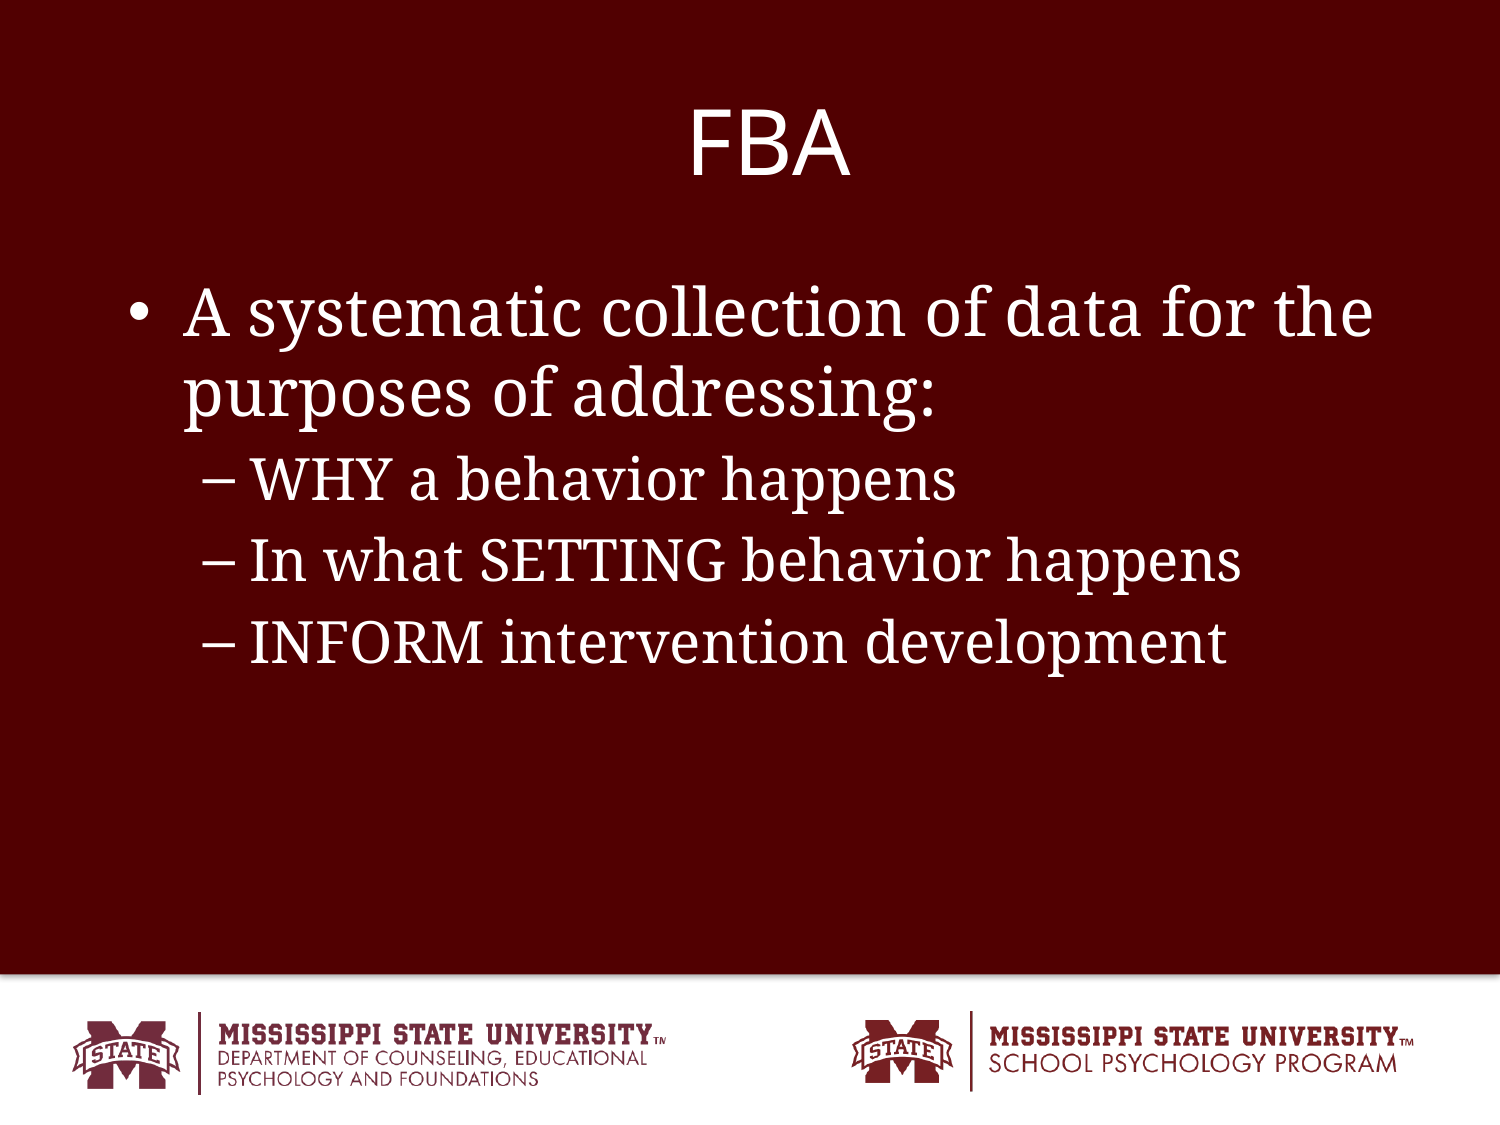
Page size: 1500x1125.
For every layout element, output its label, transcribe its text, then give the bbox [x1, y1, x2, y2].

list A systematic collection of data for the purposes of addressing: WHY a behavior happens In what SETTING behavior happens INFORM intervention development [112, 262, 1425, 911]
title FBA [112, 45, 1425, 233]
